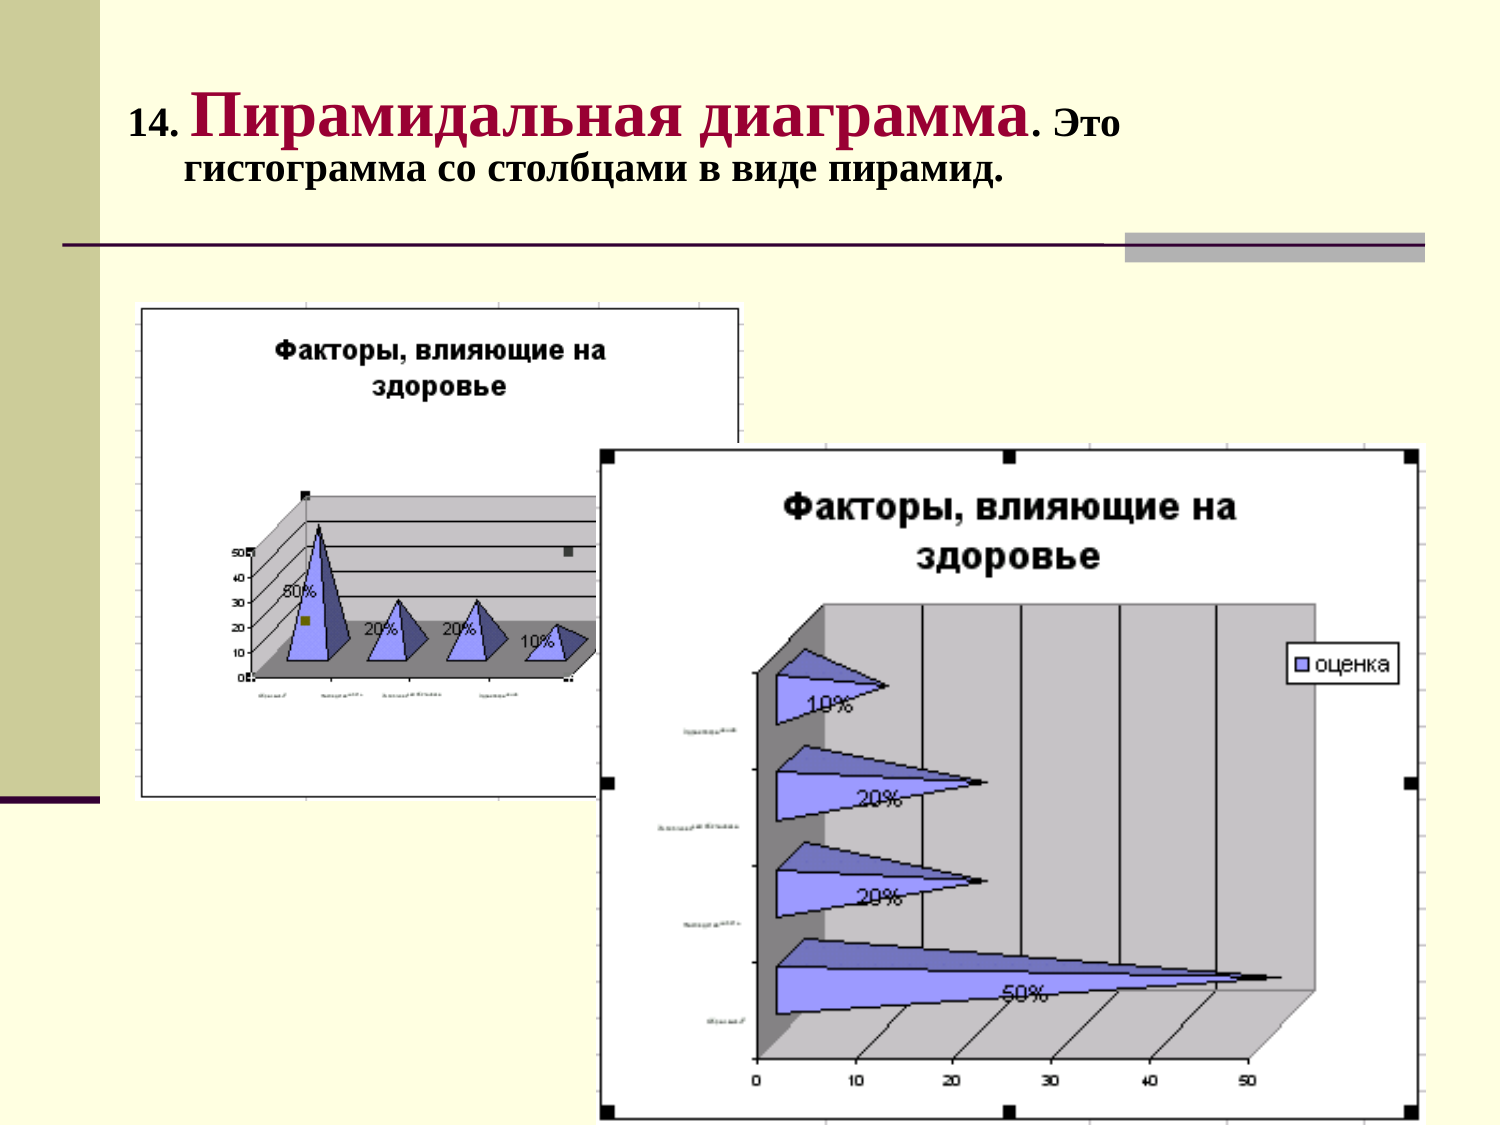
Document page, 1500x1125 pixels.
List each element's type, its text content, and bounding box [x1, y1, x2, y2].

picture [135, 302, 1426, 1125]
list 14. Пирамидальная диаграмма. Это гистограмма со столбцами в виде пирамид. [111, 77, 1388, 202]
